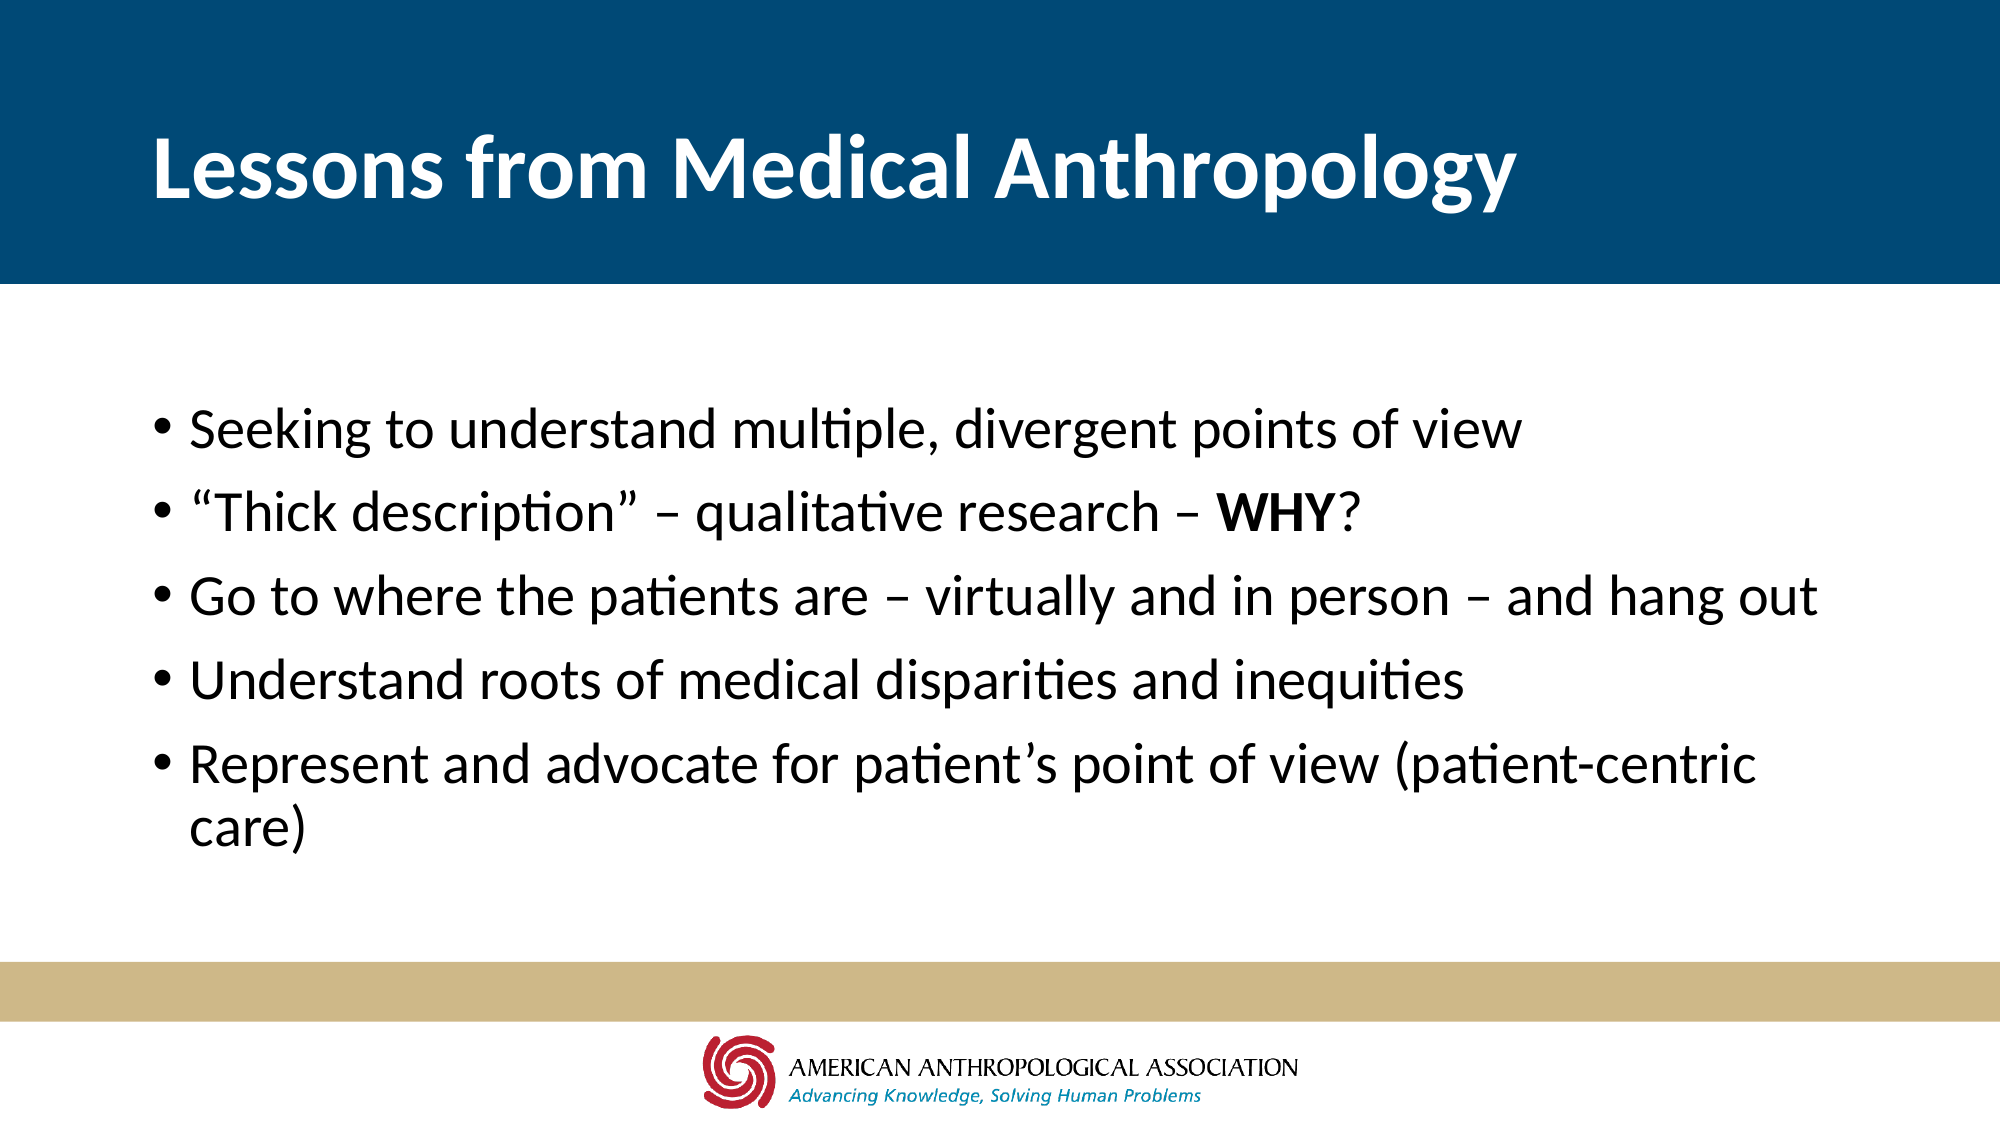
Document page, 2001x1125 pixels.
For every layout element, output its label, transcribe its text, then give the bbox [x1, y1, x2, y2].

title Lessons from Medical Anthropology [137, 59, 1863, 278]
list Seeking to understand multiple, divergent points of view “Thick description” – qualitative research – WHY? Go to where the patients are – virtually and in person – and hang out Understand roots of medical disparities and inequities Represent and advocate for patient’s point of view (patient-centric care) [137, 299, 1863, 1014]
picture [698, 1028, 1302, 1117]
